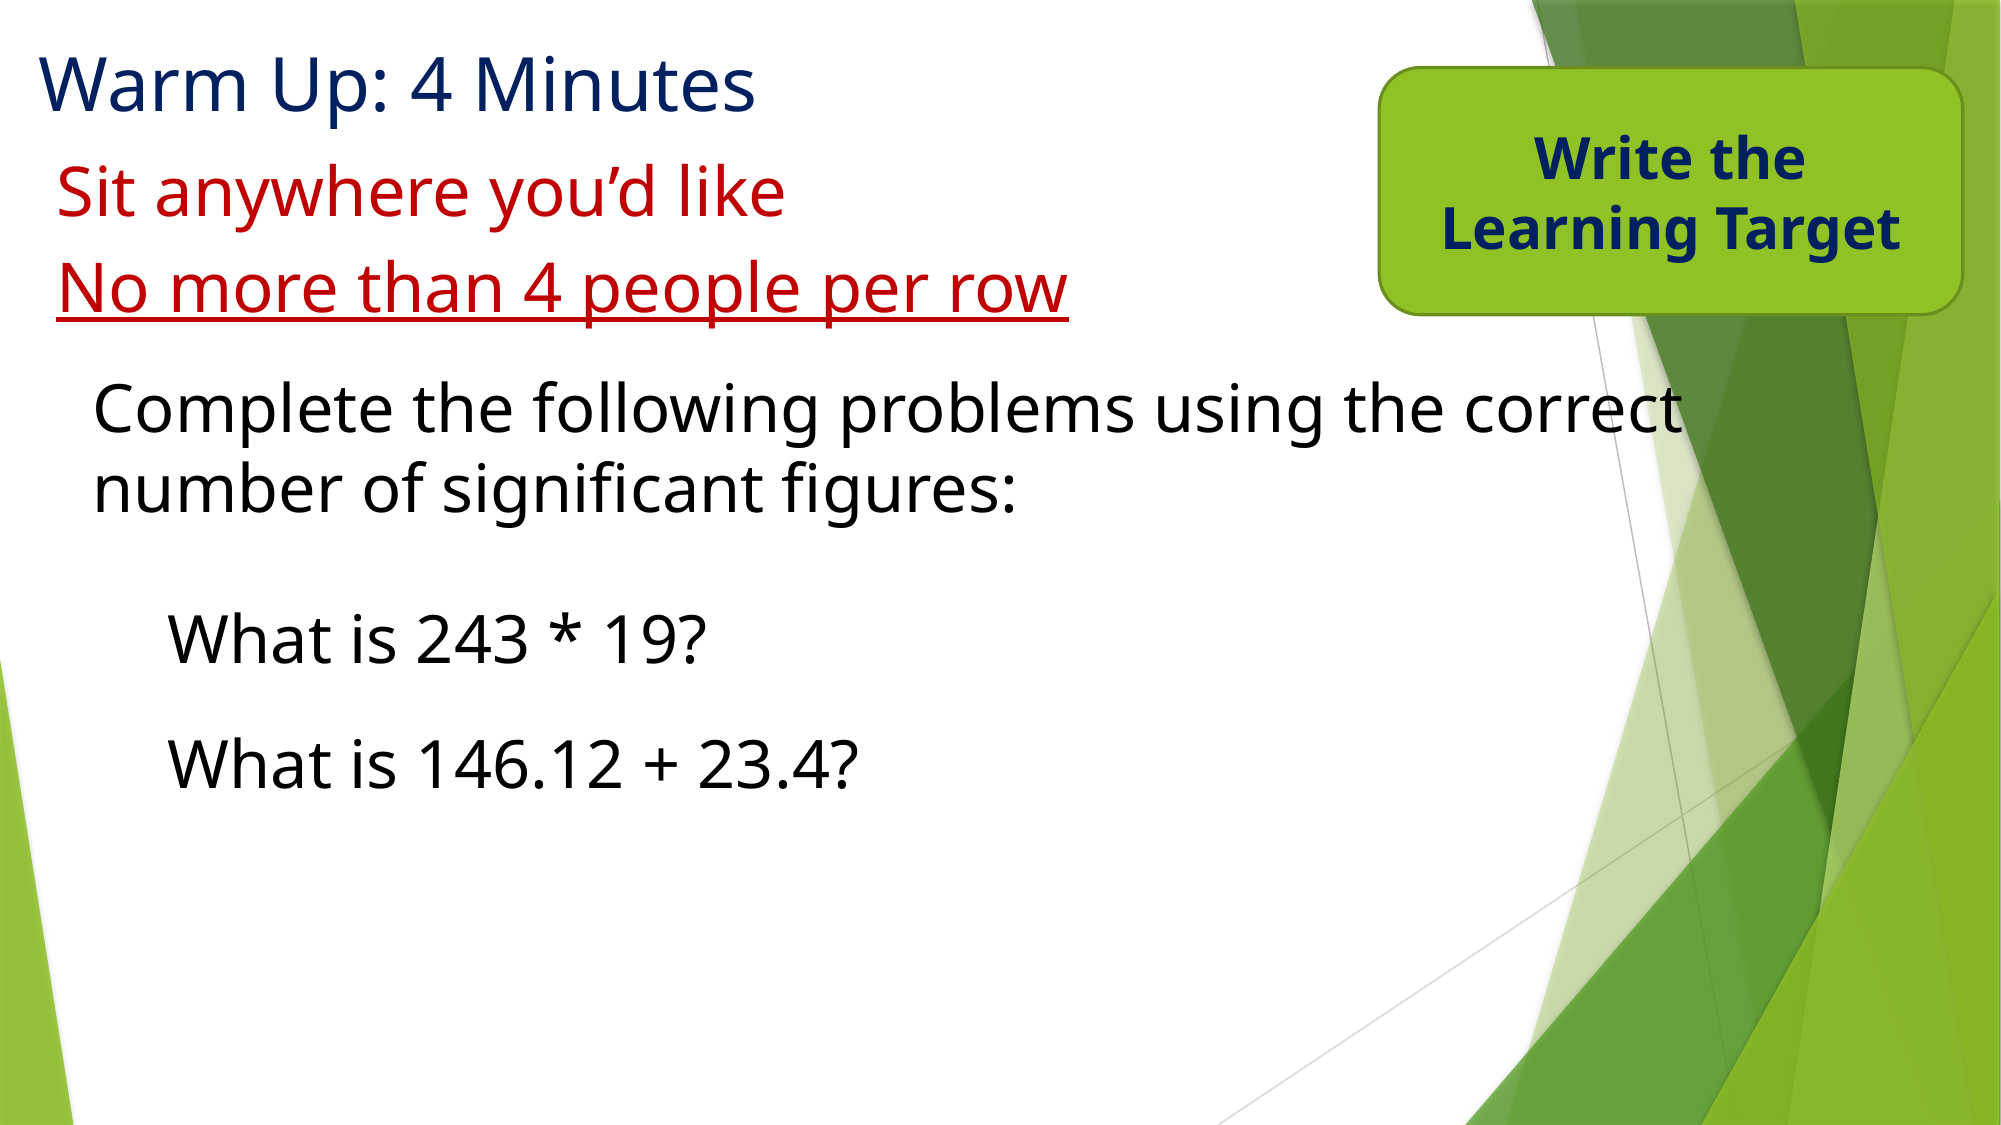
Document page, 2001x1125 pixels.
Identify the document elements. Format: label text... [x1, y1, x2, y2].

text_box Write the Learning Target [1377, 65, 1965, 317]
text_box No more than 4 people per row [41, 235, 1184, 359]
text_box Sit anywhere you’d like [41, 140, 972, 235]
text_box Complete the following problems using the correct number of significant figures: What is 243 * 19? What is 146.12 + 23.4? [77, 358, 1769, 870]
title Warm Up: 4 Minutes [24, 28, 1362, 192]
